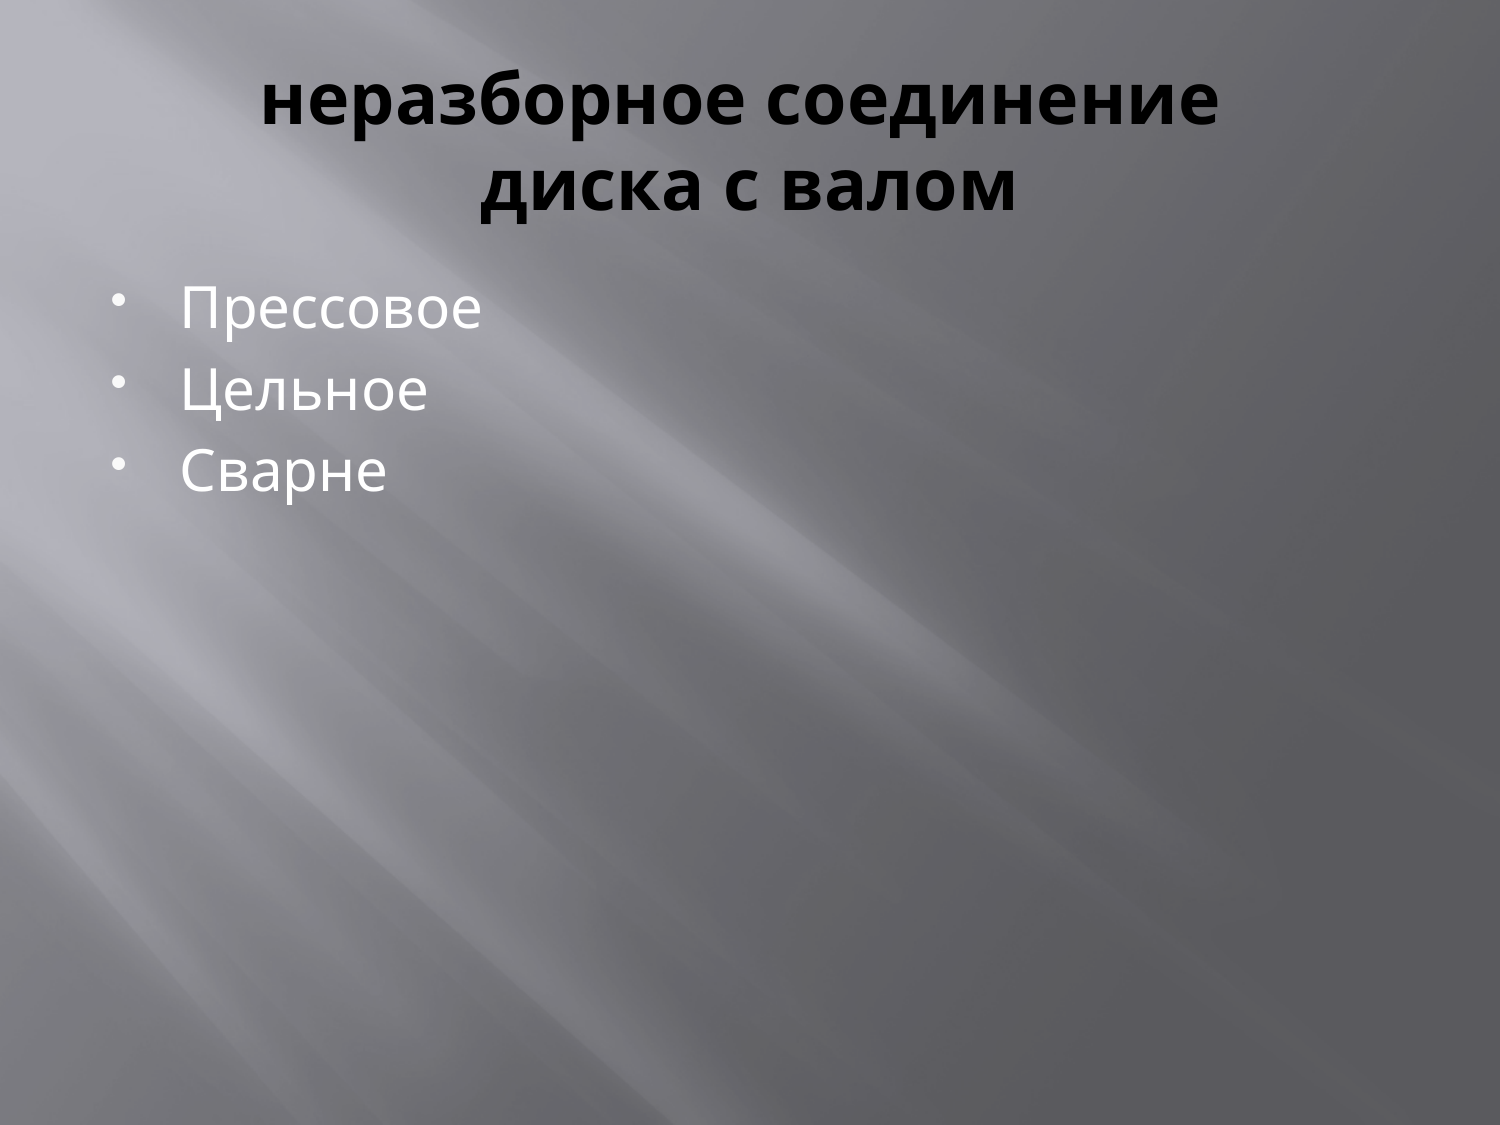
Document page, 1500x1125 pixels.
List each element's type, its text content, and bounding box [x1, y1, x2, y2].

title неразборное соединение диска с валом [75, 45, 1425, 233]
list Прессовое Цельное Сварне [75, 262, 1425, 1035]
